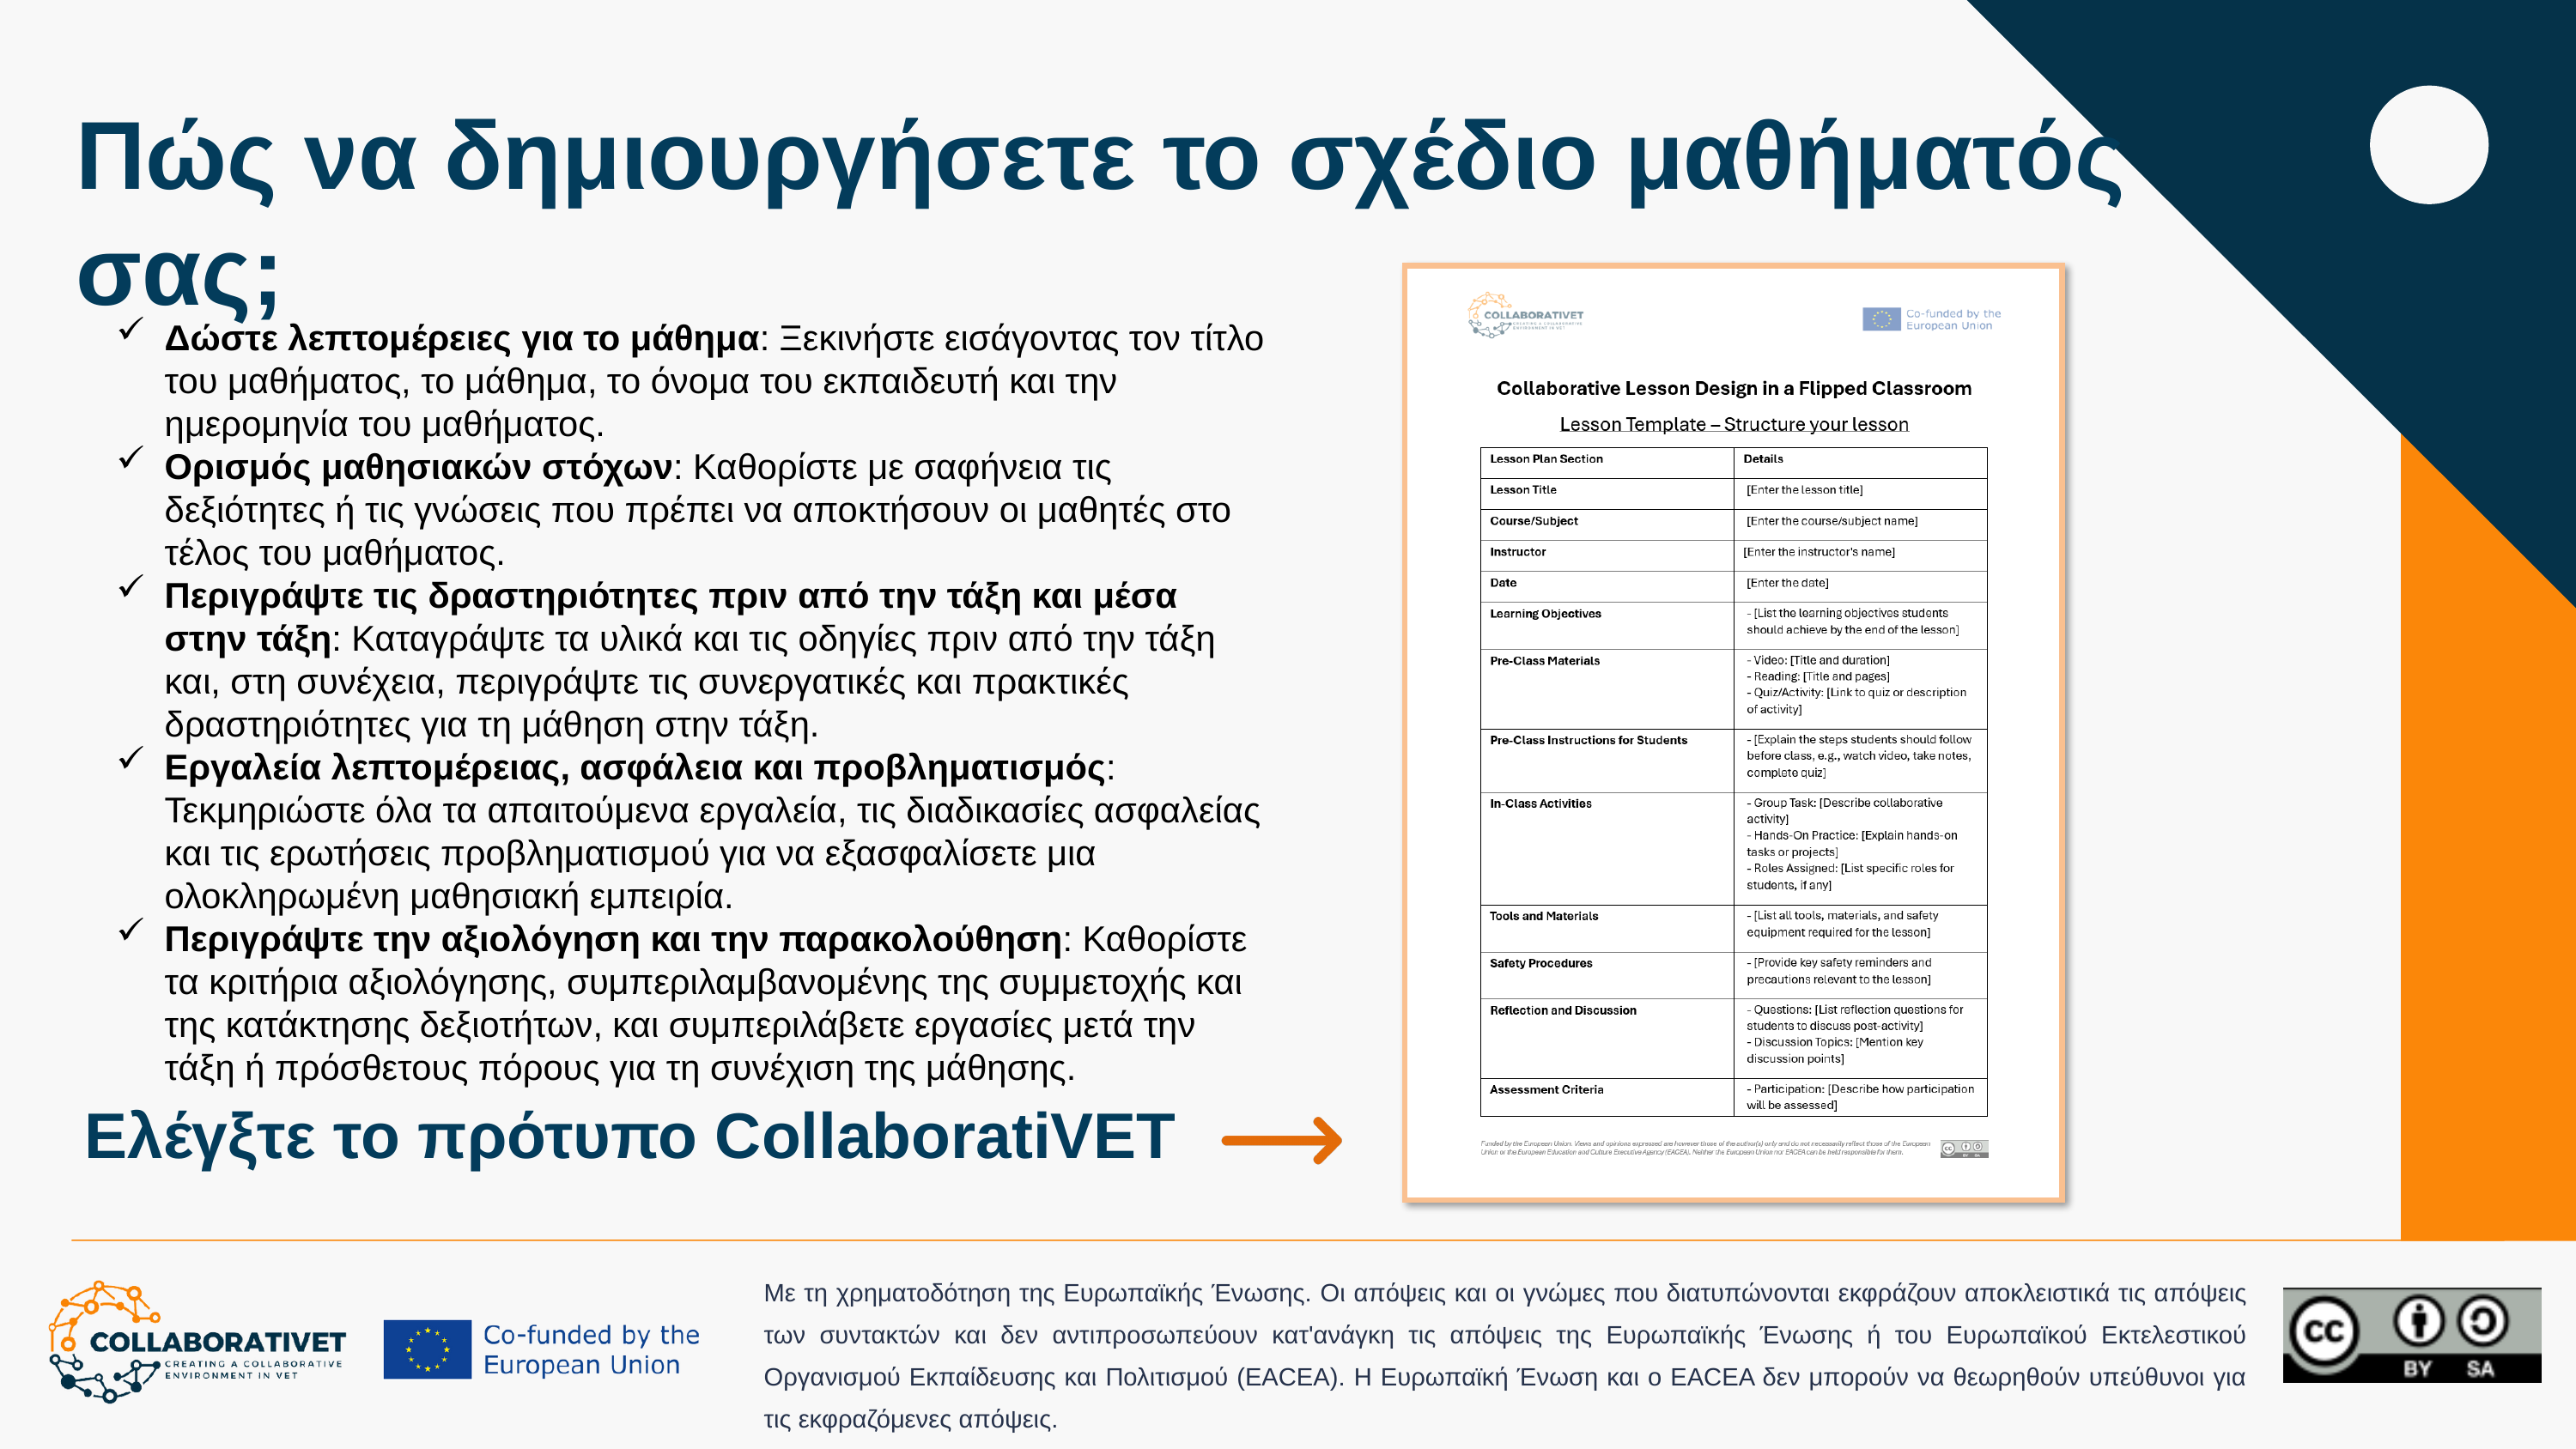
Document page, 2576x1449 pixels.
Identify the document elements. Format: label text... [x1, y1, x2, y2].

text_box [1966, 0, 2576, 609]
text_box [2370, 85, 2489, 204]
picture [1407, 268, 2060, 1198]
text_box Με τη χρηματοδότηση της Ευρωπαϊκής Ένωσης. Οι απόψεις και οι γνώμες που διατυπώνονται εκφράζουν αποκλειστικά τις απόψεις των συντακτών και δεν αντιπροσωπεύουν κατ'ανάγκη τις απόψεις της Ευρωπαϊκής Ένωσης ή του Ευρωπαϊκού Εκτελεστικού Οργανισμού Εκπαίδευσης και Πολιτισμού (EACEA). Η Ευρωπαϊκή Ένωση και ο EACEA δεν μπορούν να θεωρηθούν υπεύθυνοι για τις εκφραζόμενες απόψεις. [763, 1264, 2248, 1433]
text_box Πώς να δημιουργήσετε το σχέδιο μαθήματός σας; [63, 86, 2166, 331]
picture [1217, 1076, 1346, 1205]
text_box Δώστε λεπτομέρειες για το μάθημα: Ξεκινήστε εισάγοντας τον τίτλο του μαθήματος, το μάθημα, το όνομα του εκπαιδευτή και την ημερομηνία του μαθήματος. Ορισμός μαθησιακών στόχων: Καθορίστε με σαφήνεια τις δεξιότητες ή τις γνώσεις που πρέπει να αποκτήσουν οι μαθητές στο τέλος του μαθήματος. Περιγράψτε τις δραστηριότητες πριν από την τάξη και μέσα στην τάξη: Καταγράψτε τα υλικά και τις οδηγίες πριν από την τάξη και, στη συνέχεια, περιγράψτε τις συνεργατικές και πρακτικές δραστηριότητες για τη μάθηση στην τάξη. Εργαλεία λεπτομέρειας, ασφάλεια και προβληματισμός: Τεκμηριώστε όλα τα απαιτούμενα εργαλεία, τις διαδικασίες ασφαλείας και τις ερωτήσεις προβληματισμού για να εξασφαλίσετε μια ολοκληρωμένη μαθησιακή εμπειρία. Περιγράψτε την αξιολόγηση και την παρακολούθηση: Καθορίστε τα κριτήρια αξιολόγησης, συμπεριλαμβανομένης της συμμετοχής και της κατάκτησης δεξιοτήτων, και συμπεριλάβετε εργασίες μετά την τάξη ή πρόσθετους πόρους για τη συνέχιση της μάθησης. [103, 308, 1282, 1064]
picture [2282, 1288, 2542, 1383]
text_box Ελέγξτε το πρότυπο CollaboratiVET [71, 1088, 1212, 1179]
text_box [2401, 434, 2576, 1241]
text_box [34, 1188, 364, 1449]
text_box [363, 1300, 729, 1399]
